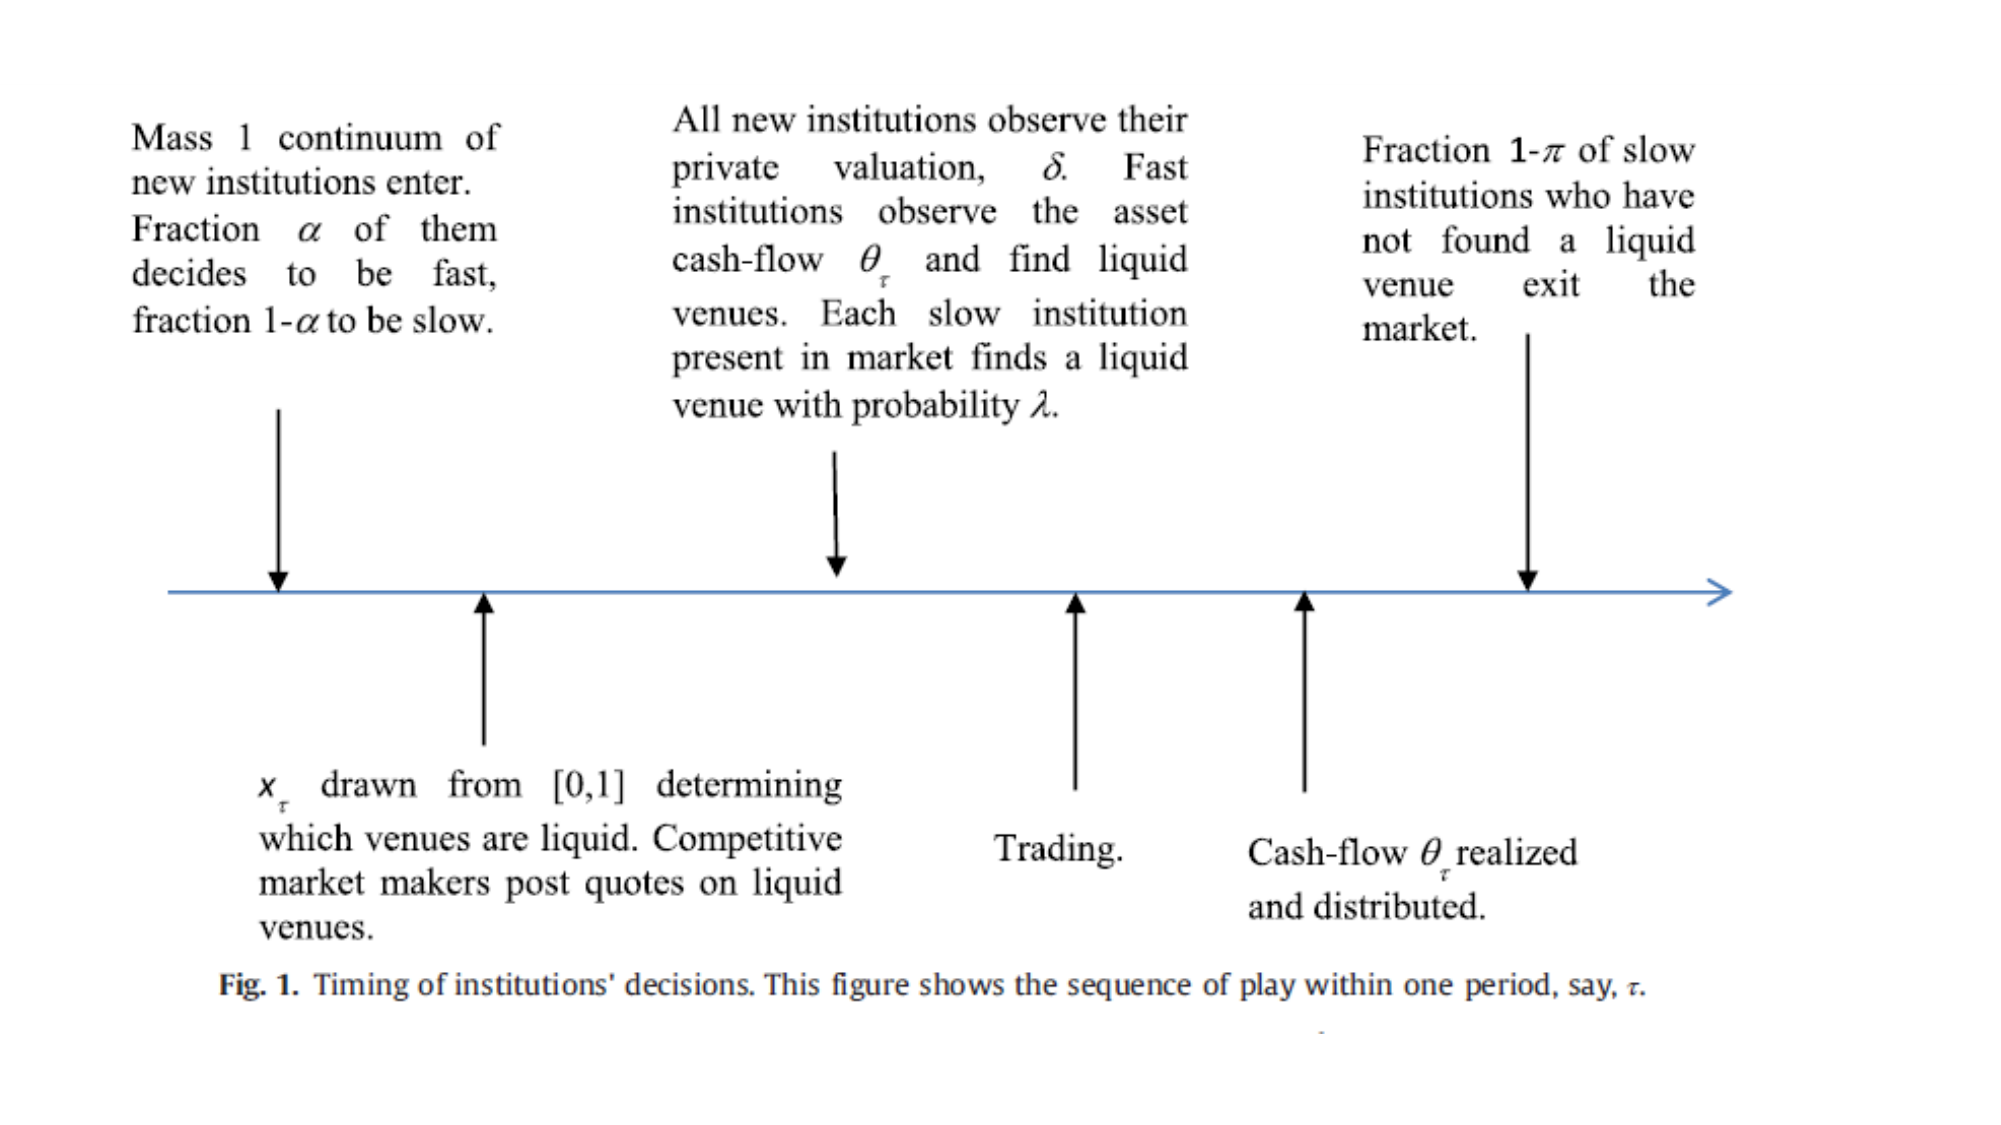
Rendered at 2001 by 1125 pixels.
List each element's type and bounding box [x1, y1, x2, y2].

picture [0, 83, 1958, 1034]
